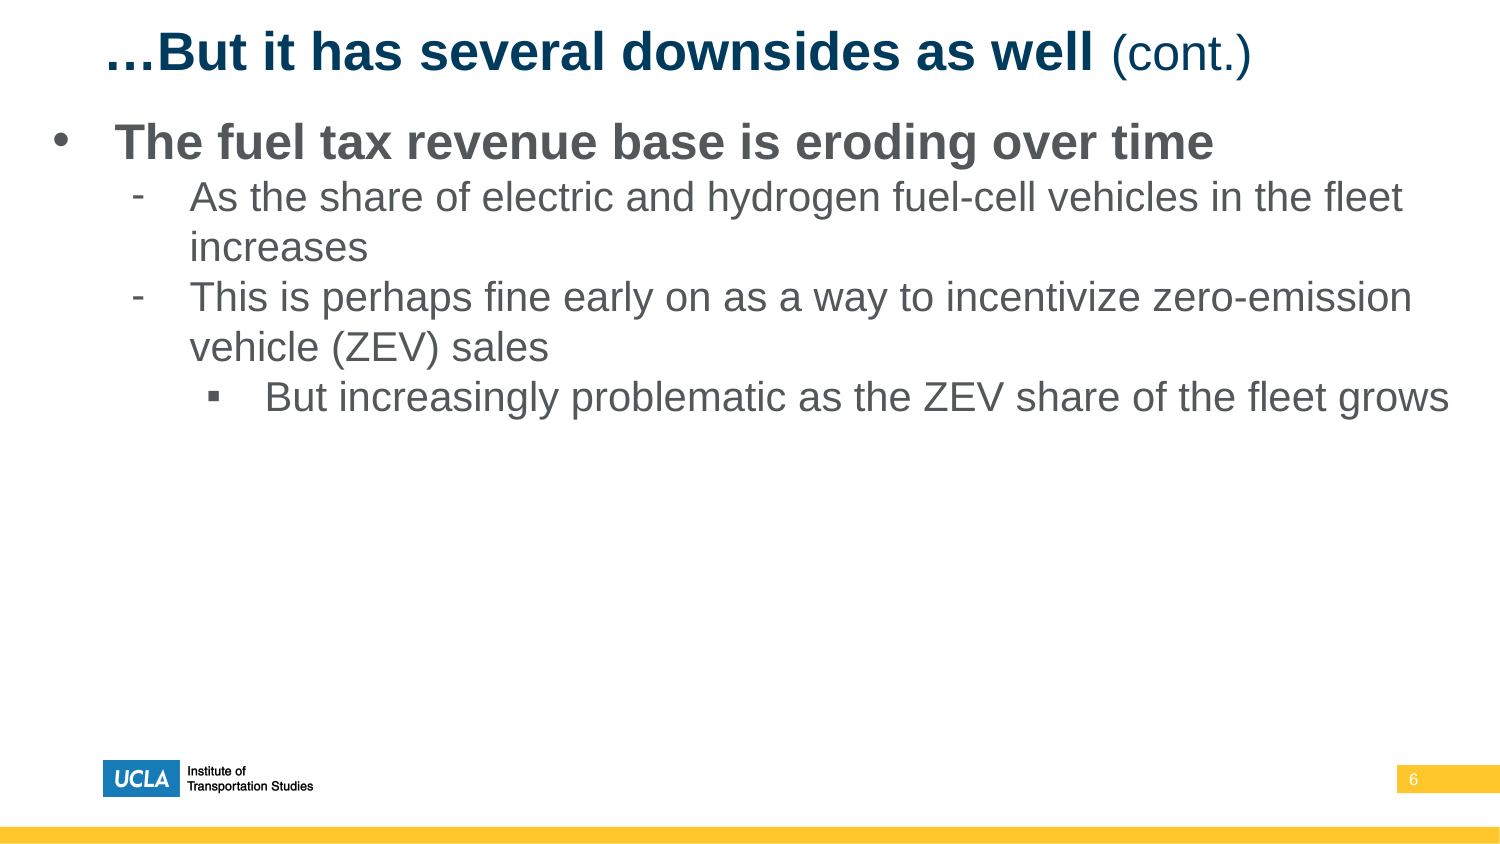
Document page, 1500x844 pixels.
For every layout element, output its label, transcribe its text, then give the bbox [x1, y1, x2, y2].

picture [103, 760, 313, 797]
slide_number ‹#› [1396, 765, 1431, 794]
list The fuel tax revenue base is eroding over time As the share of electric and hydrogen fuel-cell vehicles in the fleet increases This is perhaps fine early on as a way to incentivize zero-emission vehicle (ZEV) sales But increasingly problematic as the ZEV share of the fleet grows [39, 86, 1461, 760]
title …But it has several downsides as well (cont.) [103, 24, 1397, 81]
